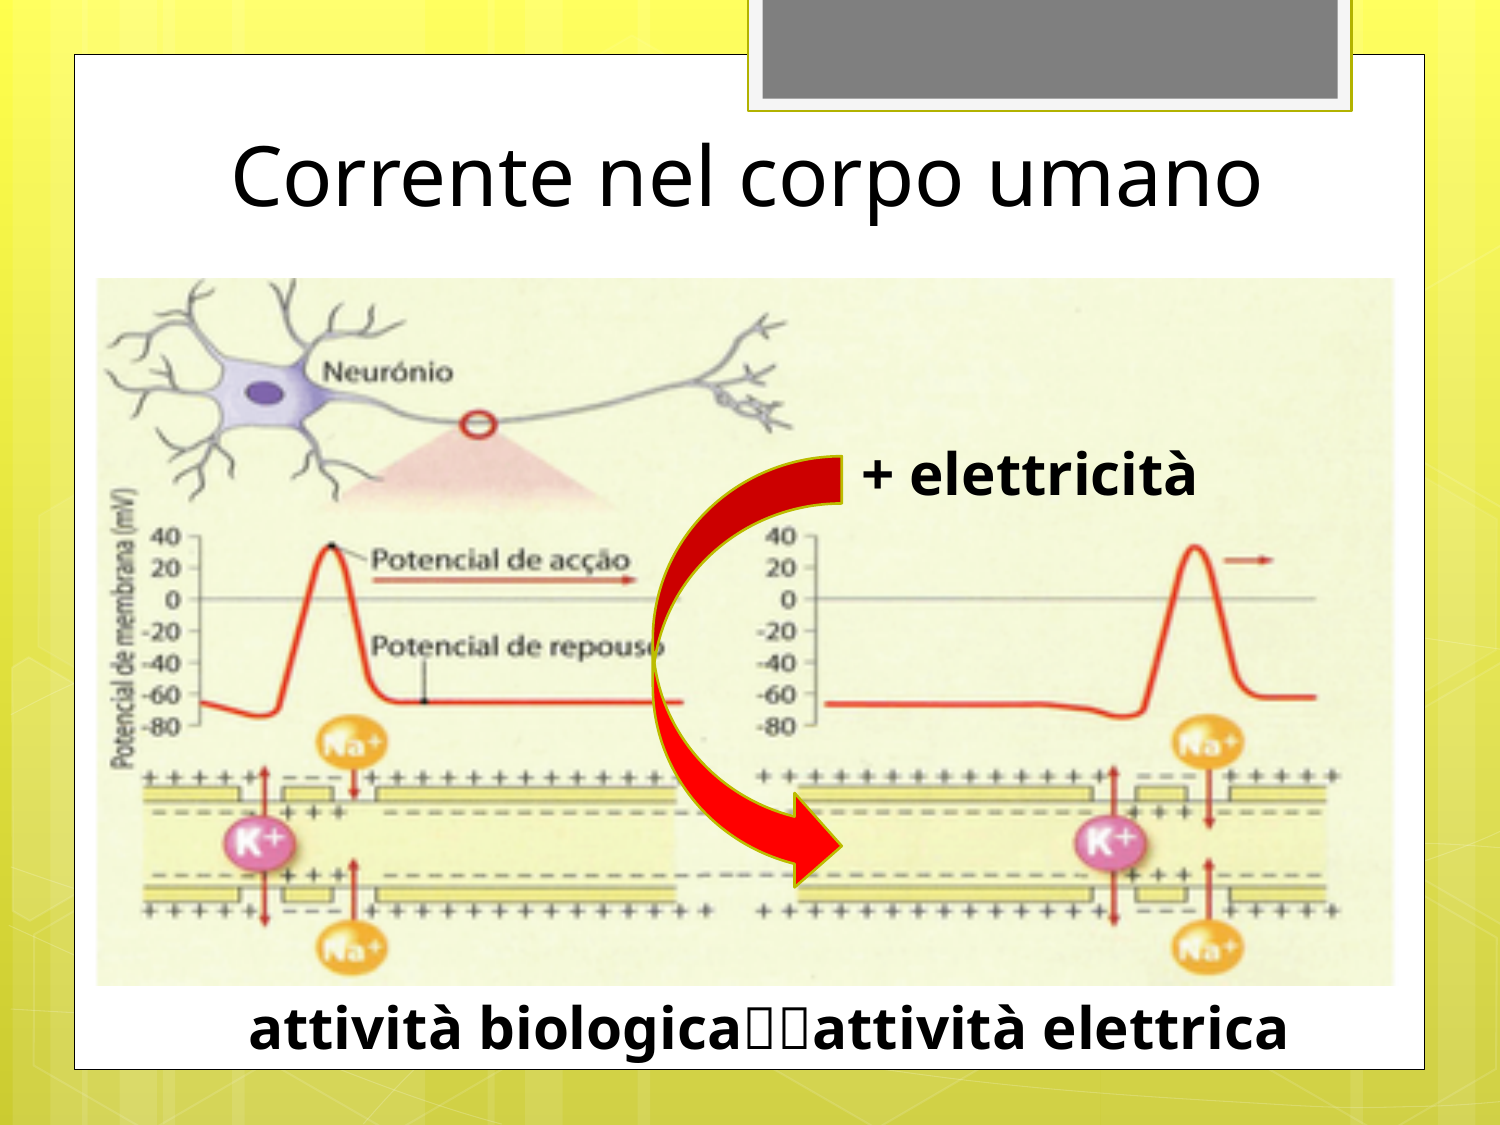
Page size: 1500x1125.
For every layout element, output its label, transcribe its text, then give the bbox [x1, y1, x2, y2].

text_box Corrente nel corpo umano [171, 42, 1324, 231]
table_cell [1363, 53, 1437, 58]
table_cell [1476, 53, 1500, 58]
picture [95, 278, 1400, 987]
table_cell [14, 53, 50, 58]
text_box attività biologicaattività elettrica [192, 996, 1346, 1069]
